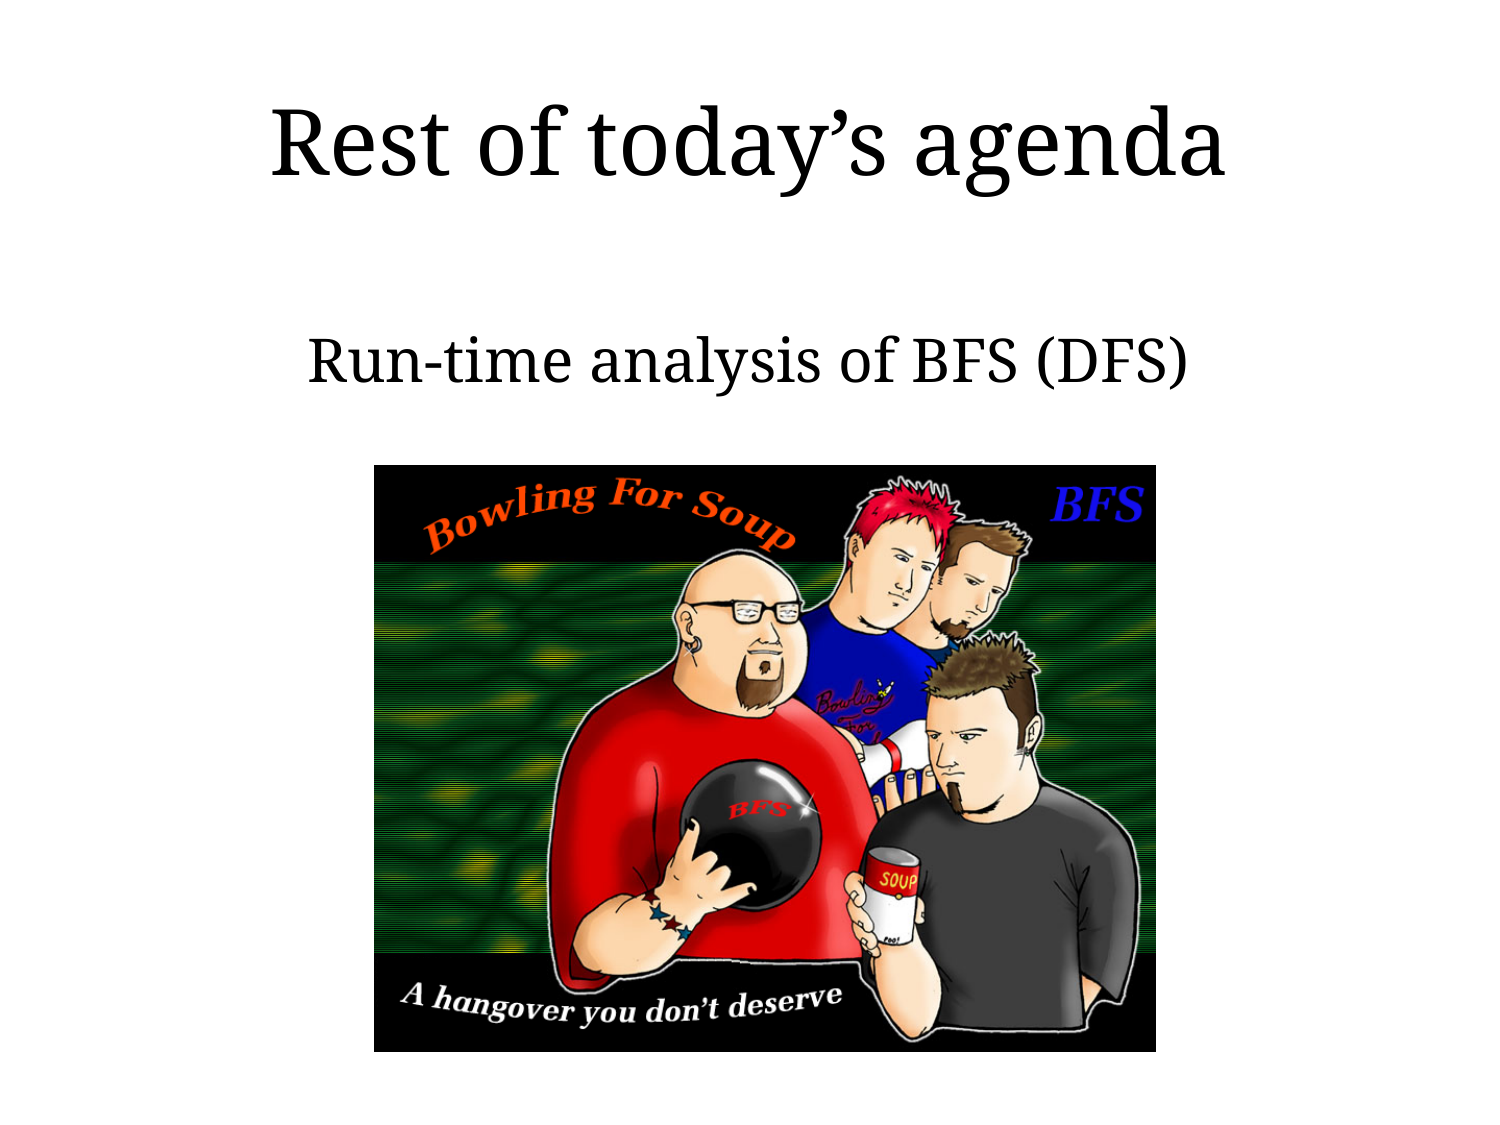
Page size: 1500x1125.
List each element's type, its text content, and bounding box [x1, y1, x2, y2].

title Rest of today’s agenda [75, 45, 1425, 233]
text_box Run-time analysis of BFS (DFS) [293, 314, 1206, 402]
picture [373, 464, 1156, 1052]
